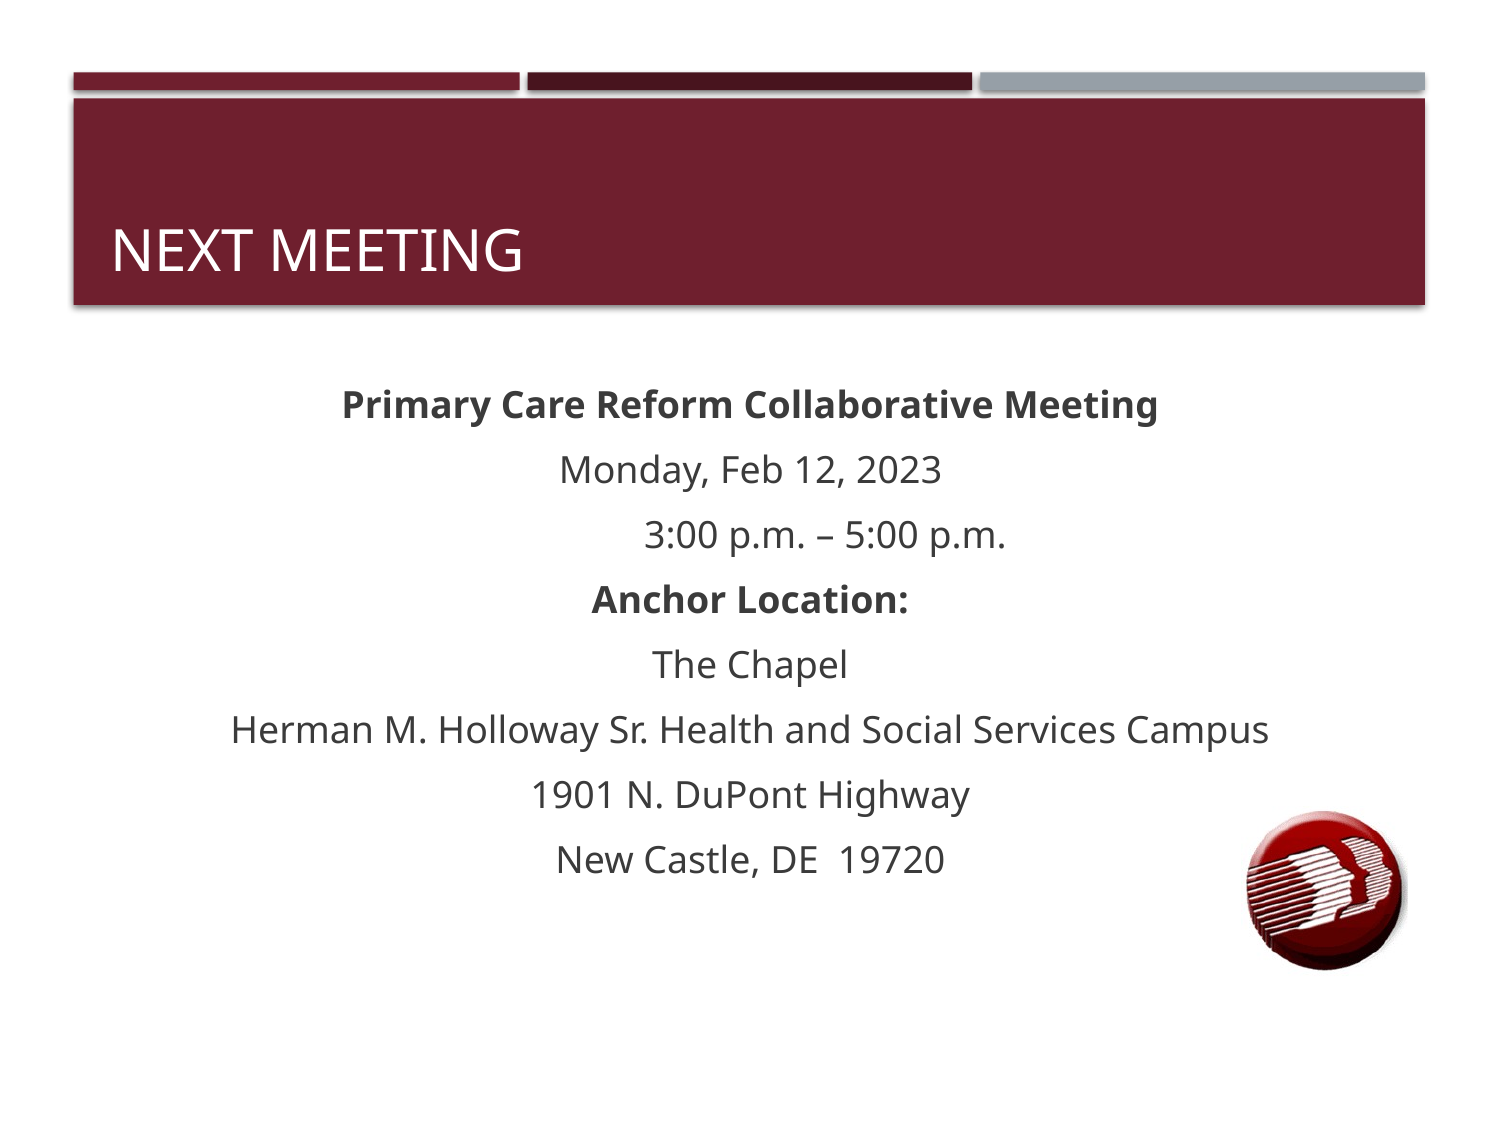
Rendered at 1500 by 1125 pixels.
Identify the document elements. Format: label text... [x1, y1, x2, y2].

title Next Meeting [95, 112, 1406, 291]
picture [1241, 806, 1408, 977]
list Primary Care Reform Collaborative Meeting Monday, Feb 12, 2023 3:00 p.m. – 5:00 p.m. Anchor Location: The Chapel Herman M. Holloway Sr. Health and Social Services Campus 1901 N. DuPont Highway New Castle, DE 19720 [95, 365, 1406, 962]
